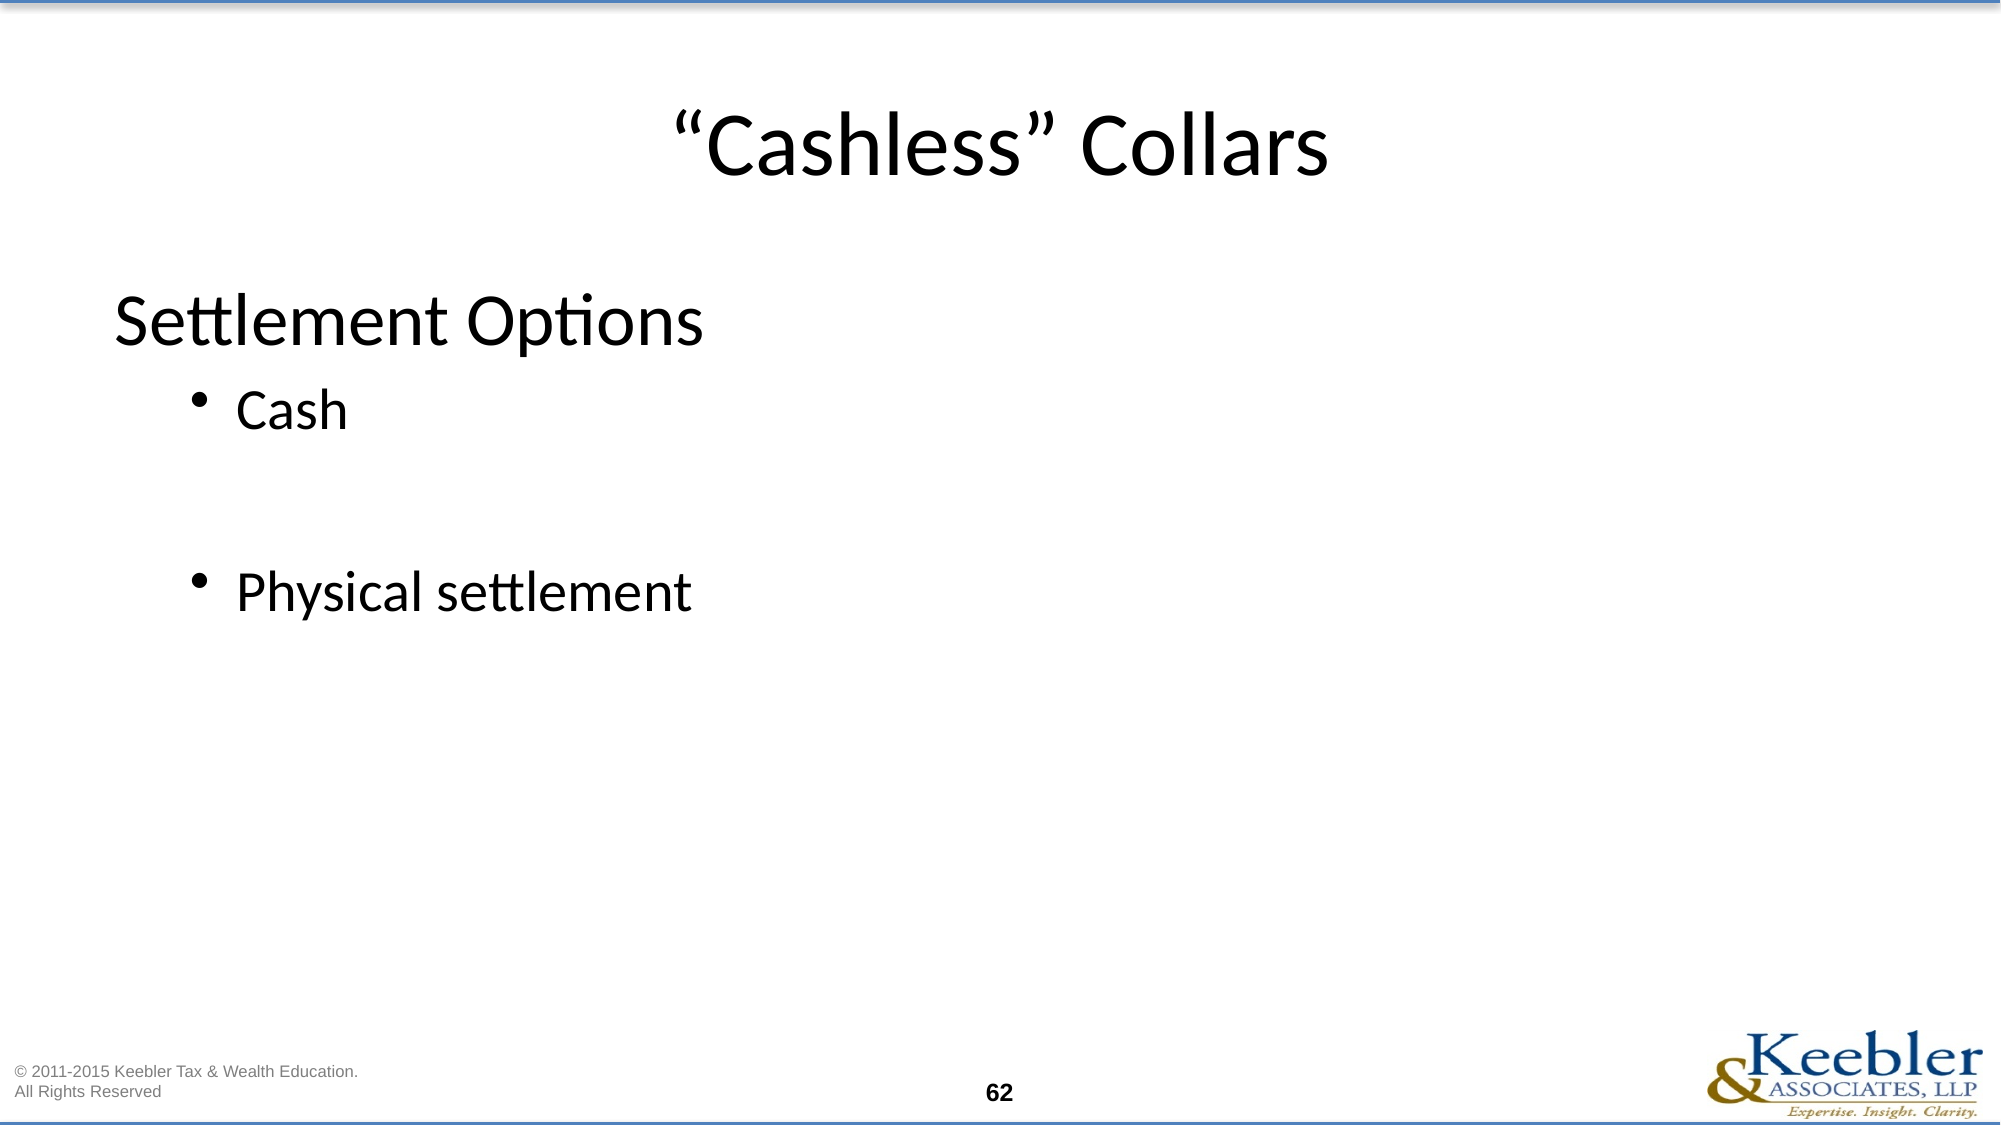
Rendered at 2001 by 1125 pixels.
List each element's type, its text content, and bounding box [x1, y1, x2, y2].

title “Cashless” Collars [99, 45, 1900, 233]
list Settlement Options Cash Physical settlement [99, 262, 1900, 1005]
picture [1707, 1030, 1983, 1119]
